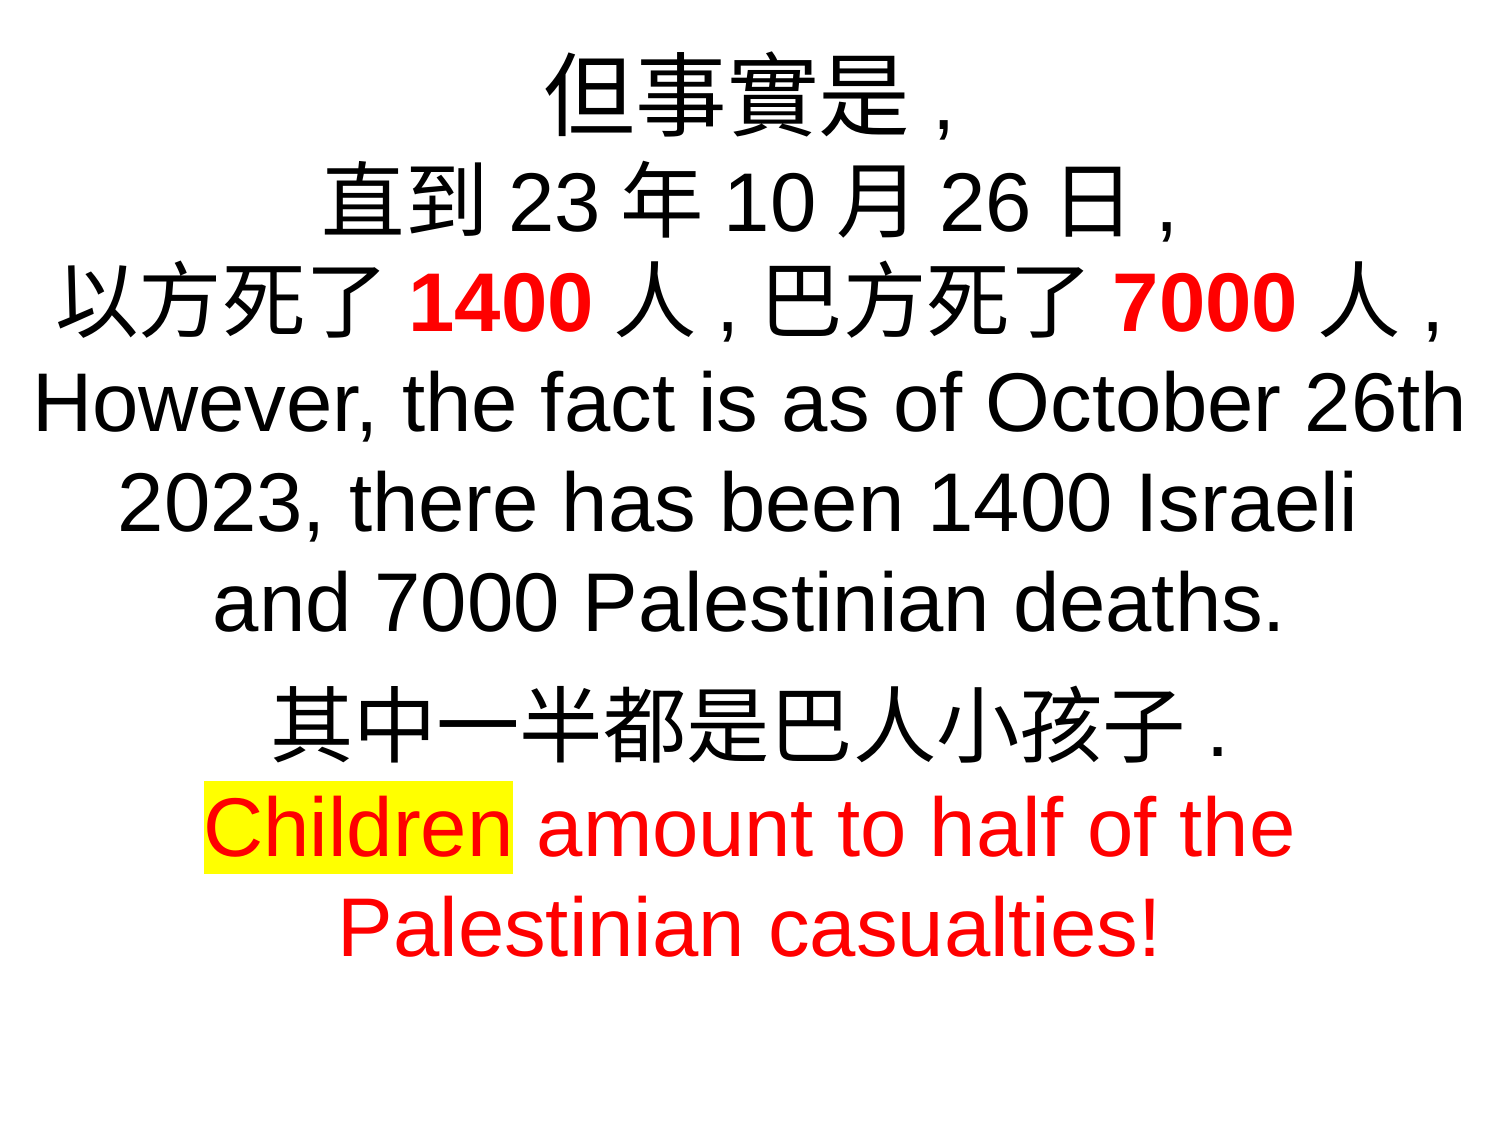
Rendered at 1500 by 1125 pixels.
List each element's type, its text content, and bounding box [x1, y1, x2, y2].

subtitle 但事實是, 直到23年10月26日, 以方死了1400人,巴方死了7000人, However, the fact is as of October 26th 2023, there has been 1400 Israeli and 7000 Palestinian deaths. 其中一半都是巴人小孩子. Children amount to half of the Palestinian casualties! [0, 30, 1500, 1094]
